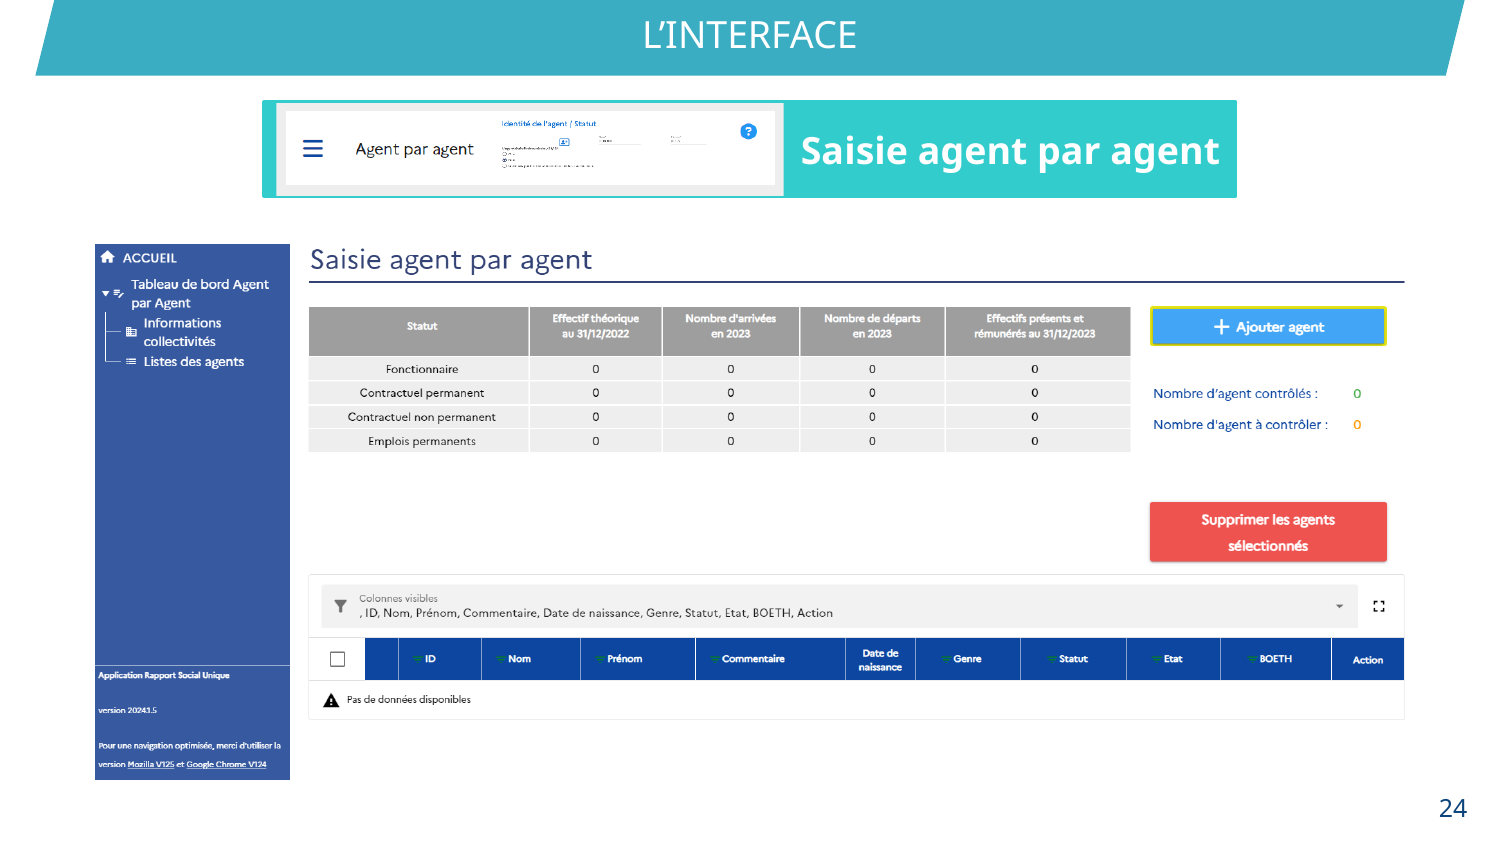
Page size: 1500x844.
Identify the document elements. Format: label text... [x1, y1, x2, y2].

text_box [264, 101, 1236, 197]
slide_number 24 [1402, 787, 1483, 833]
picture [95, 244, 1405, 781]
list L’INTERFACE [53, 3, 1447, 74]
